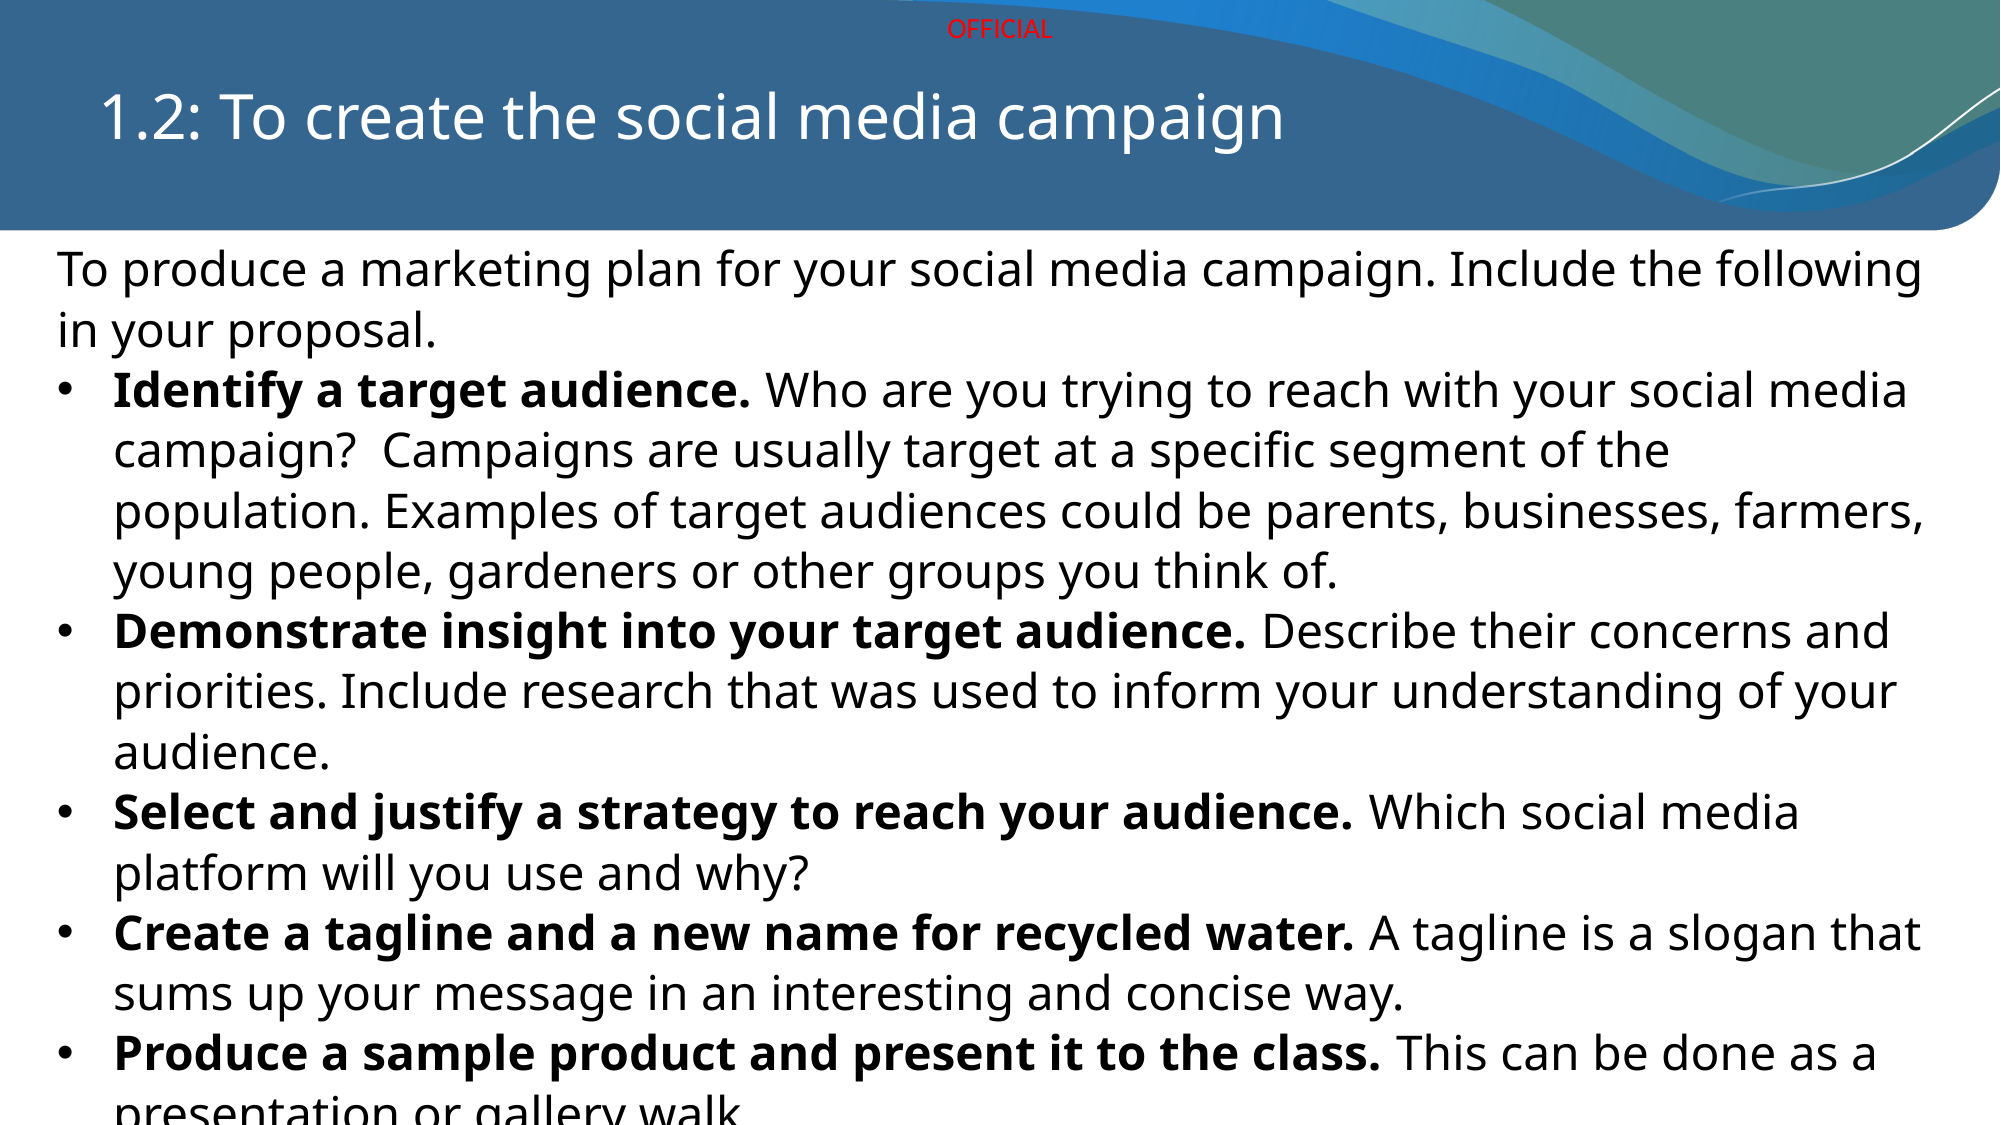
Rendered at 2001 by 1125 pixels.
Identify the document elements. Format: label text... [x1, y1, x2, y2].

title 1.2: To create the social media campaign [98, 45, 1812, 193]
list To produce a marketing plan for your social media campaign. Include the following in your proposal. Identify a target audience. Who are you trying to reach with your social media campaign? Campaigns are usually target at a specific segment of the population. Examples of target audiences could be parents, businesses, farmers, young people, gardeners or other groups you think of. Demonstrate insight into your target audience. Describe their concerns and priorities. Include research that was used to inform your understanding of your audience. Select and justify a strategy to reach your audience. Which social media platform will you use and why? Create a tagline and a new name for recycled water. A tagline is a slogan that sums up your message in an interesting and concise way. Produce a sample product and present it to the class. This can be done as a presentation or gallery walk. [23, 236, 1929, 1098]
picture [0, 0, 2000, 231]
